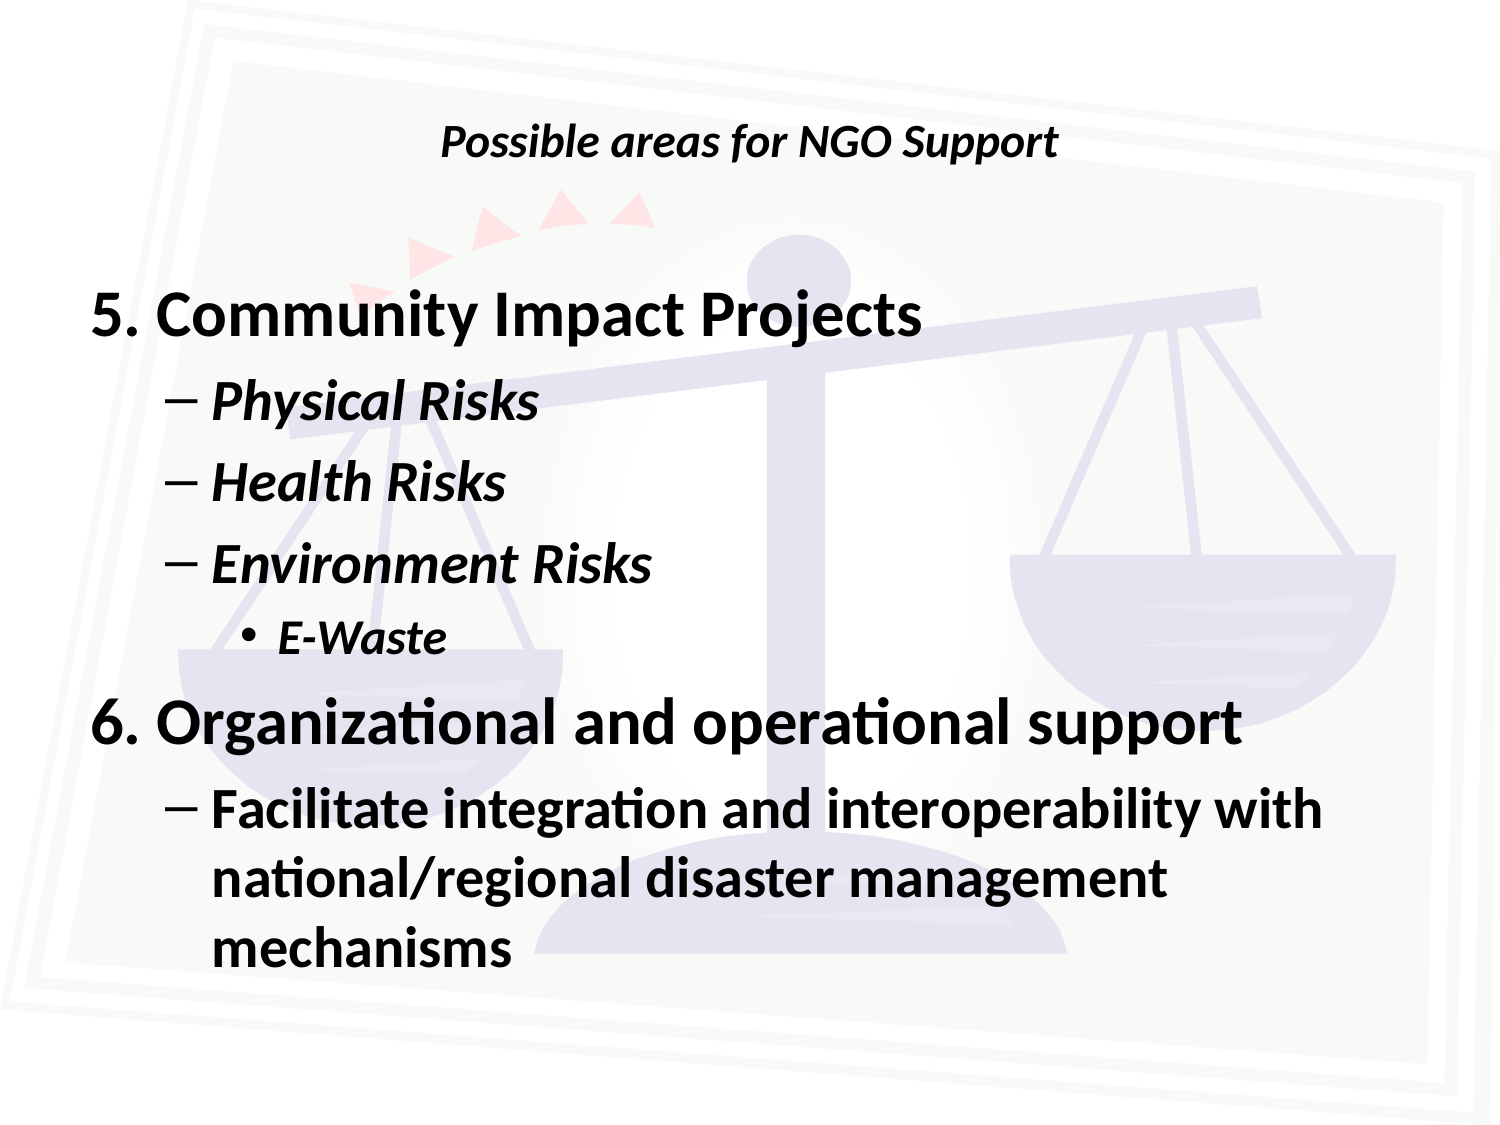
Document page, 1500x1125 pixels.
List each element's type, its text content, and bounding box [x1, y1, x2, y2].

title Possible areas for NGO Support [75, 45, 1425, 233]
list 5. Community Impact Projects Physical Risks Health Risks Environment Risks E-Waste 6. Organizational and operational support Facilitate integration and interoperability with national/regional disaster management mechanisms [75, 262, 1425, 1005]
